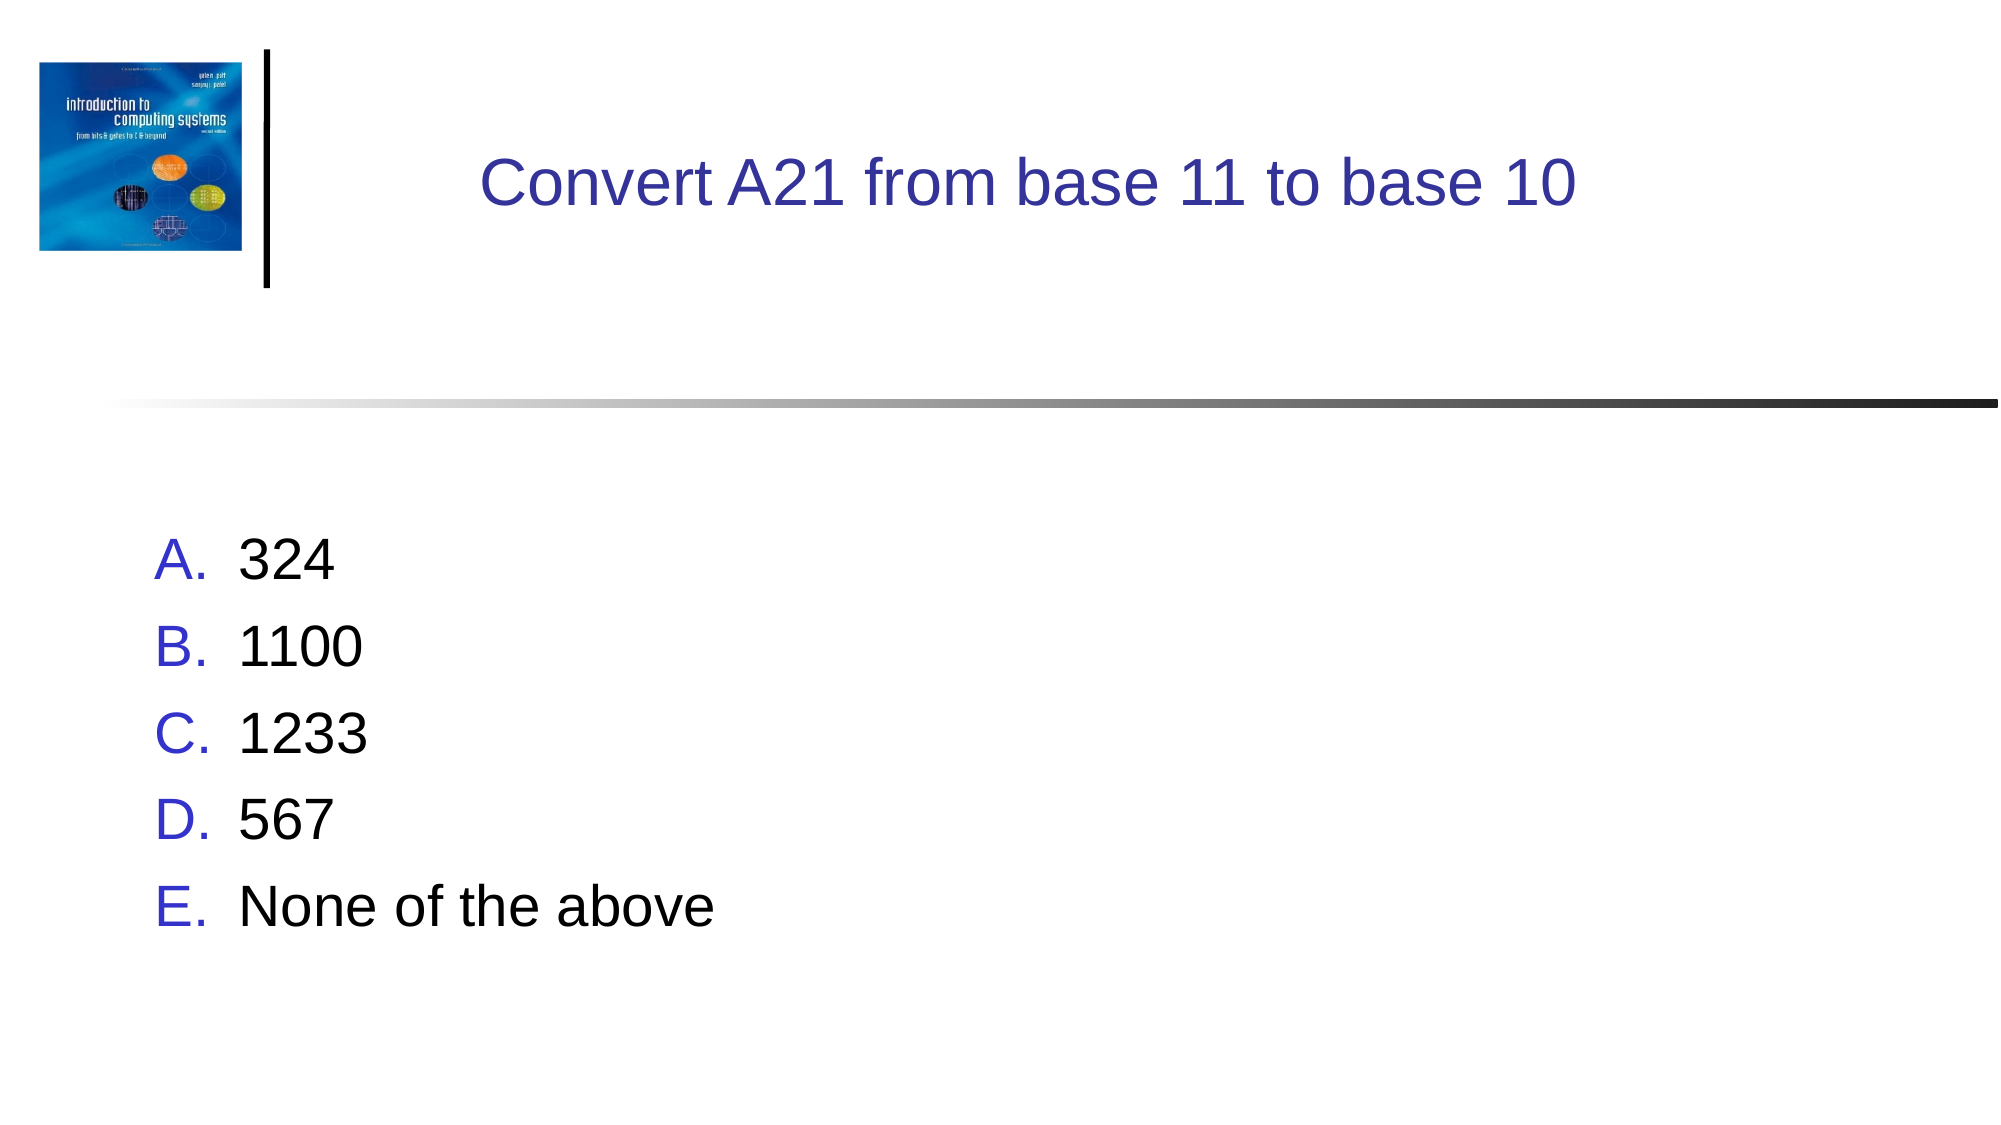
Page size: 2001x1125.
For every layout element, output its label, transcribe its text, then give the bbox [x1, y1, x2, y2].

text_box Convert A21 from base 11 to base 10 [464, 125, 1695, 227]
text_box 324 1100 1233 567 None of the above [139, 513, 790, 864]
picture [39, 62, 242, 251]
